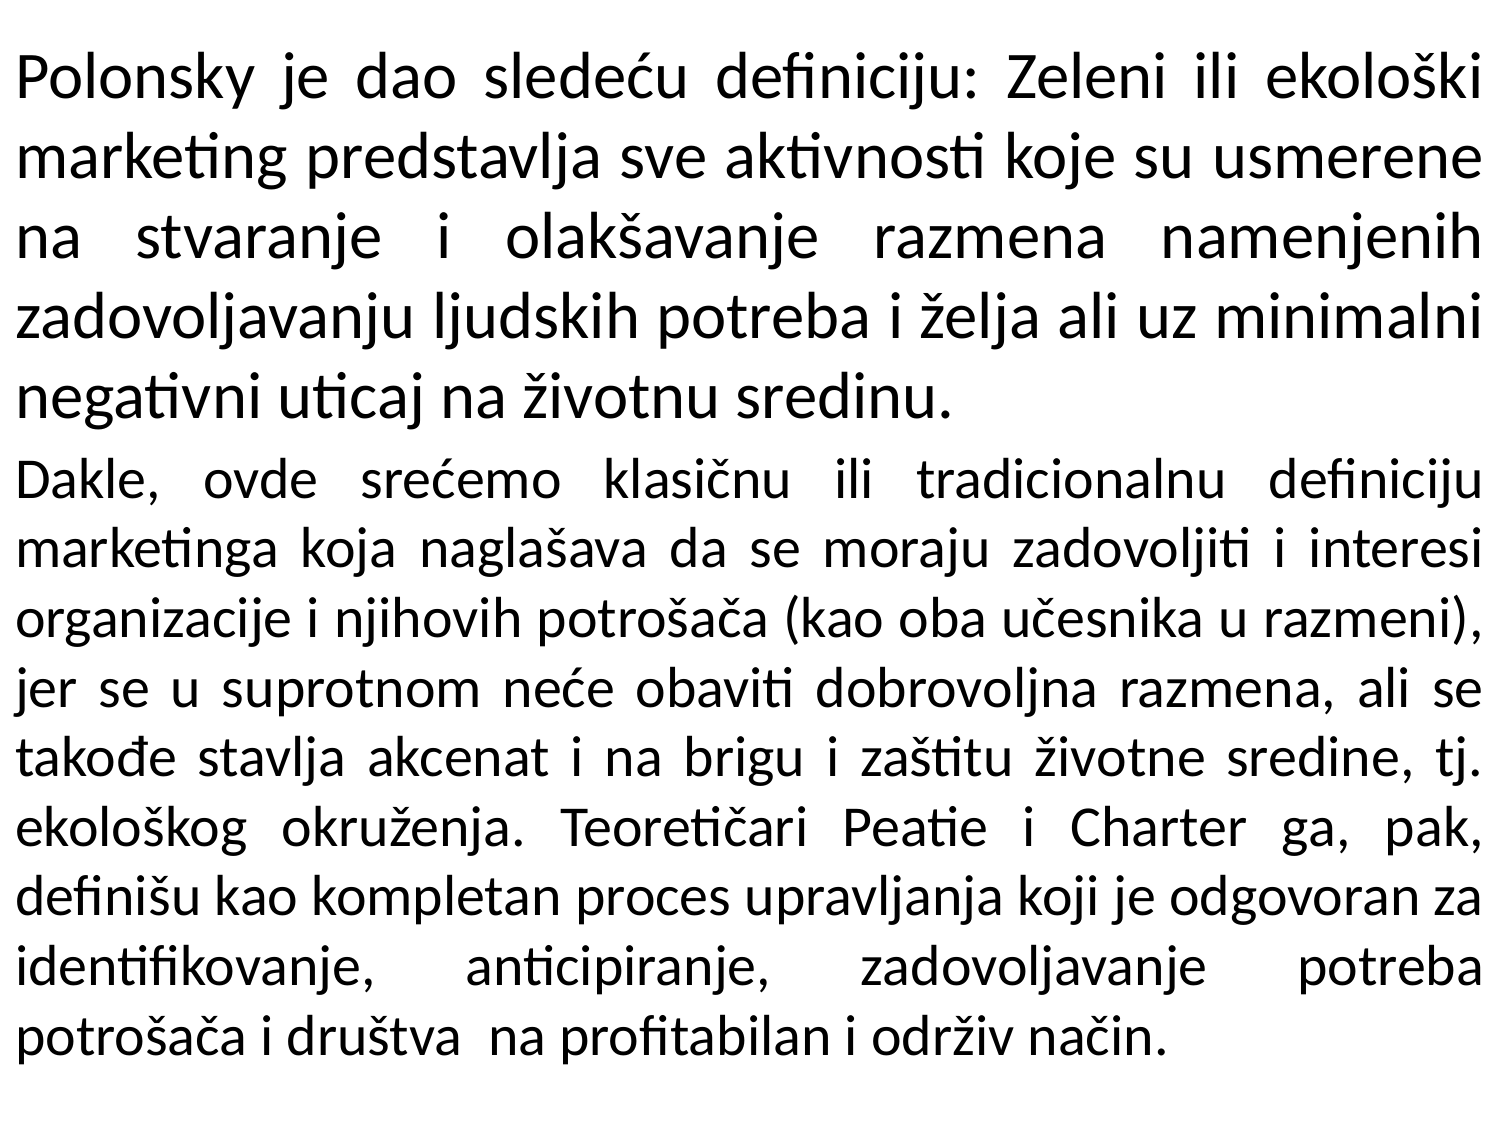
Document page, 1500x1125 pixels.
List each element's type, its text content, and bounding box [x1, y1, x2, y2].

title Polonsky je dao sledeću definiciju: Zeleni ili ekološki marketing predstavlja sve aktivnosti koje su usmerene na stvaranje i olakšavanje razmena namenjenih zadovoljavanju ljudskih potreba i želja ali uz minimalni negativni uticaj na životnu sredinu. [0, 19, 1500, 432]
list Dakle, ovde srećemo klasičnu ili tradicionalnu definiciju marketinga koja naglašava da se moraju zadovoljiti i interesi organizacije i njihovih potrošača (kao oba učesnika u razmeni), jer se u suprotnom neće obaviti dobrovoljna razmena, ali se takođe stavlja akcenat i na brigu i zaštitu životne sredine, tj. ekološkog okruženja. Teoretičari Peatie i Charter ga, pak, definišu kao kompletan proces upravljanja koji je odgovoran za identifikovanje, anticipiranje, zadovoljavanje potreba potrošača i društva na profitabilan i održiv način. [0, 432, 1500, 1125]
